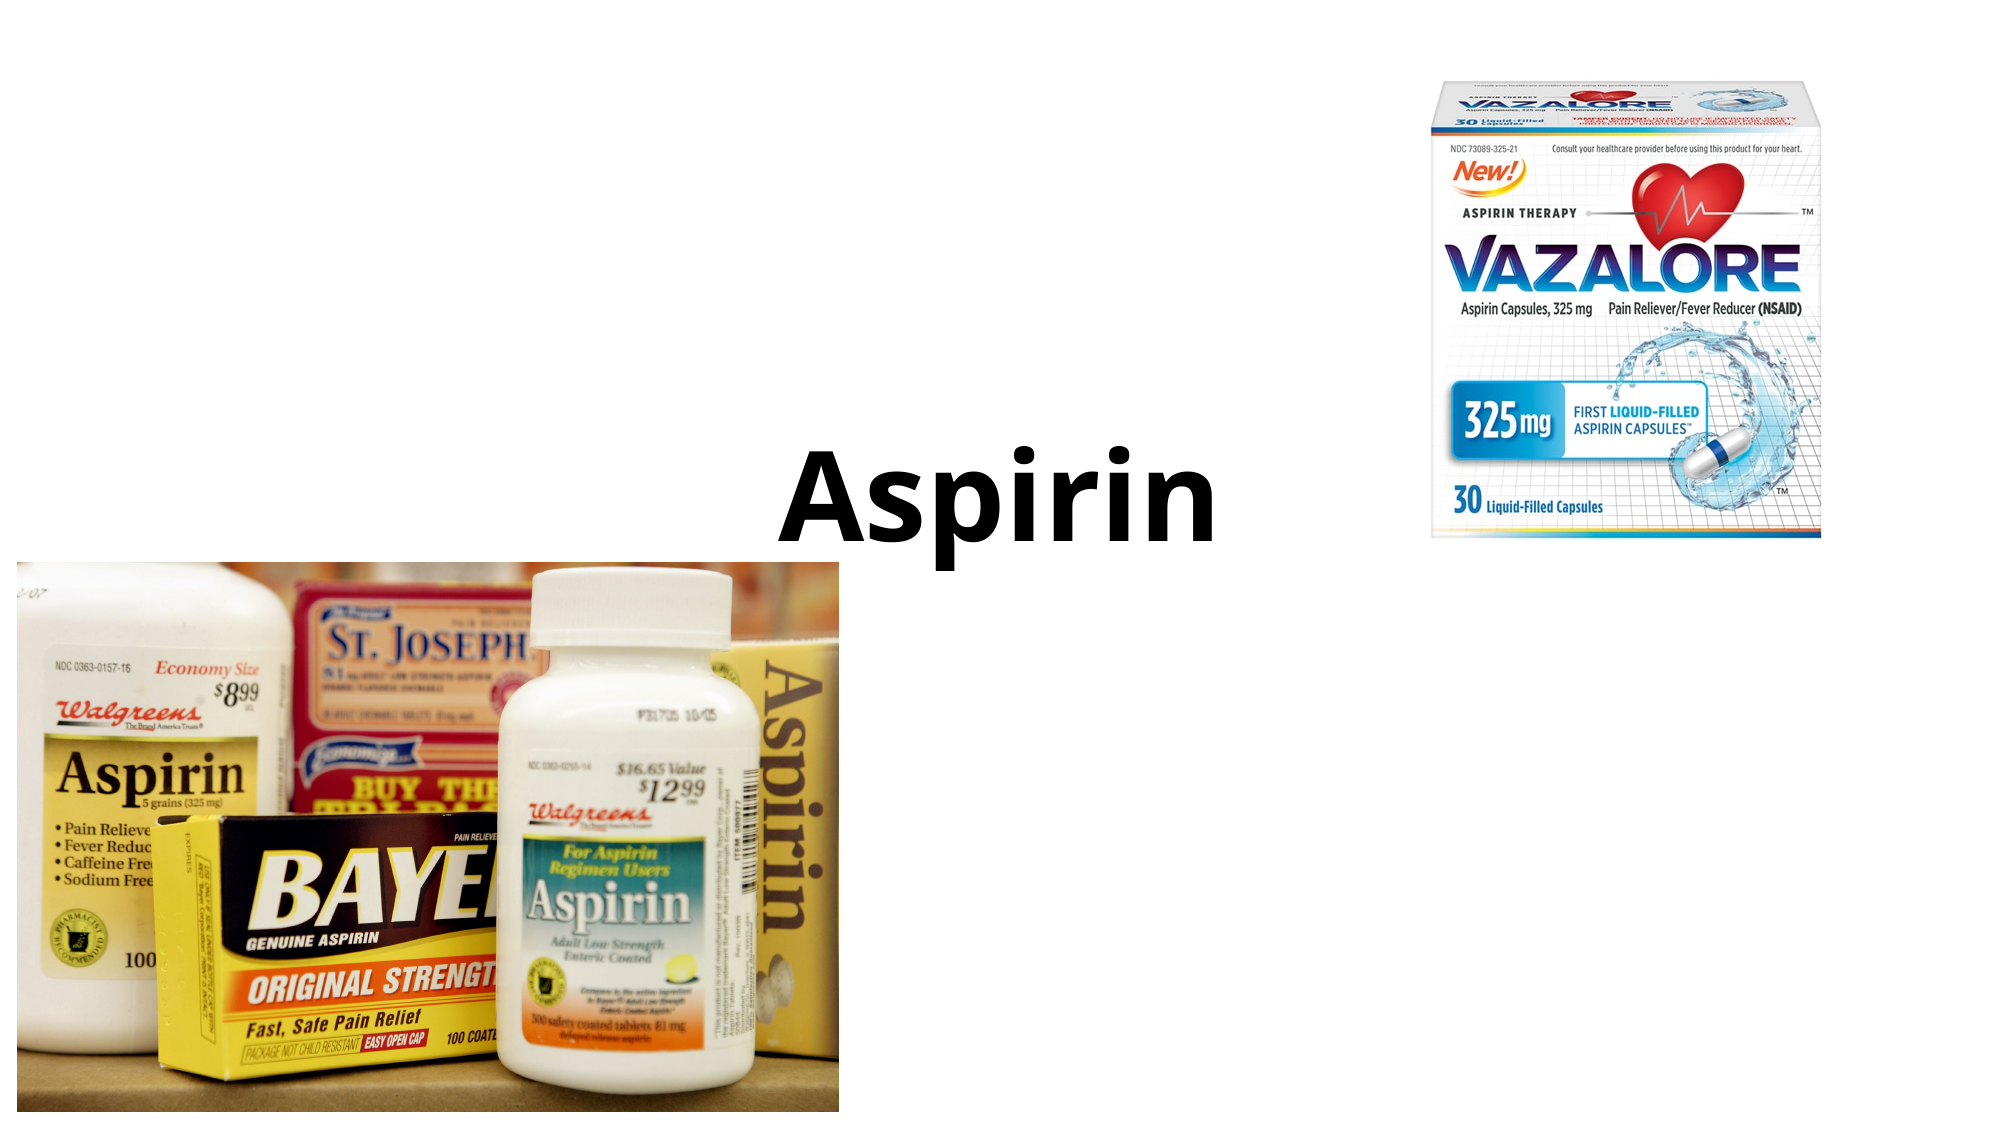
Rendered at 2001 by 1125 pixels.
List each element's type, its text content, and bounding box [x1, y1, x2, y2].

title Aspirin [249, 184, 1750, 576]
picture [1376, 60, 1875, 558]
picture [16, 562, 839, 1112]
